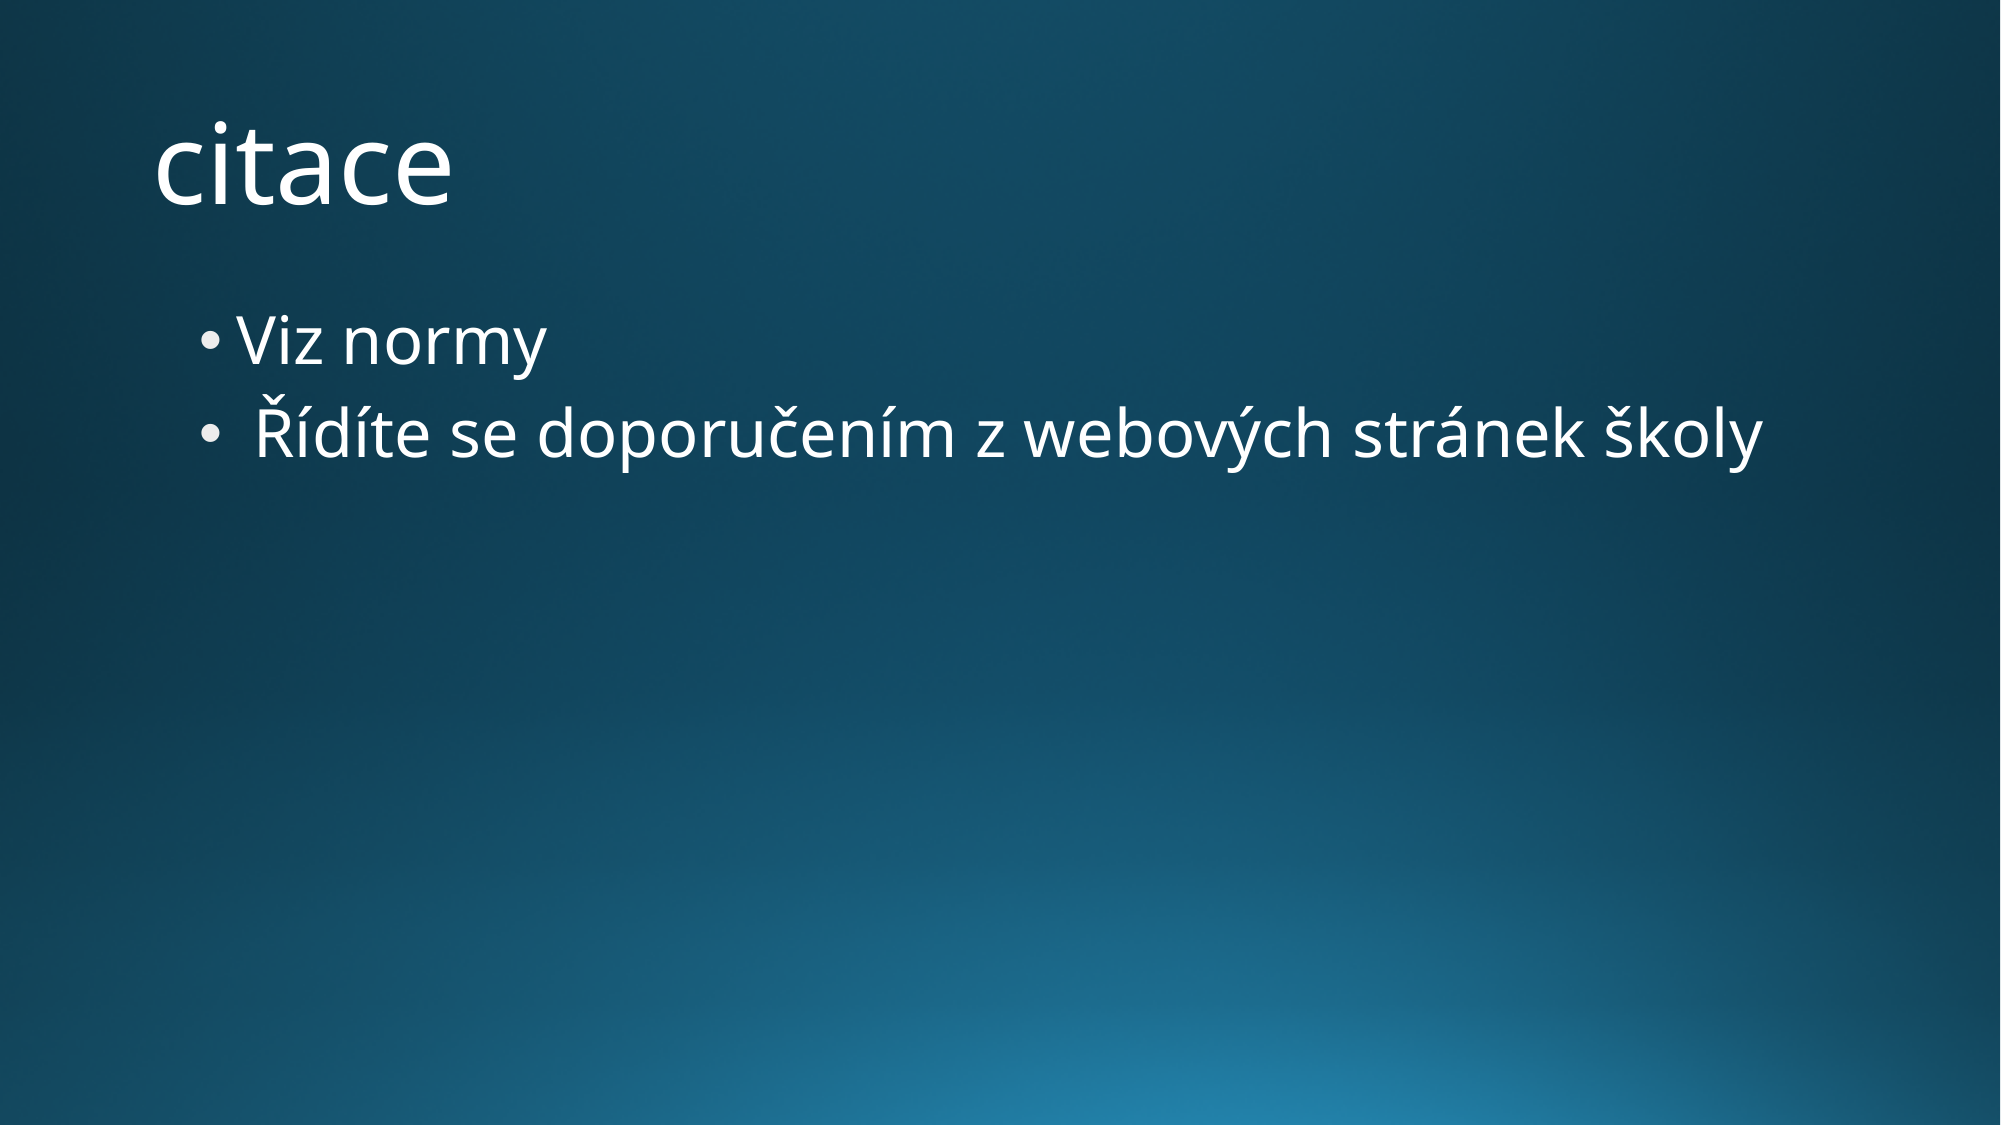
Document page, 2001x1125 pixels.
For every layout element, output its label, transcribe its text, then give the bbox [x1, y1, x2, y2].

picture [0, 0, 2001, 1125]
list Viz normy Řídíte se doporučením z webových stránek školy [183, 299, 1863, 1014]
title citace [137, 59, 1863, 278]
